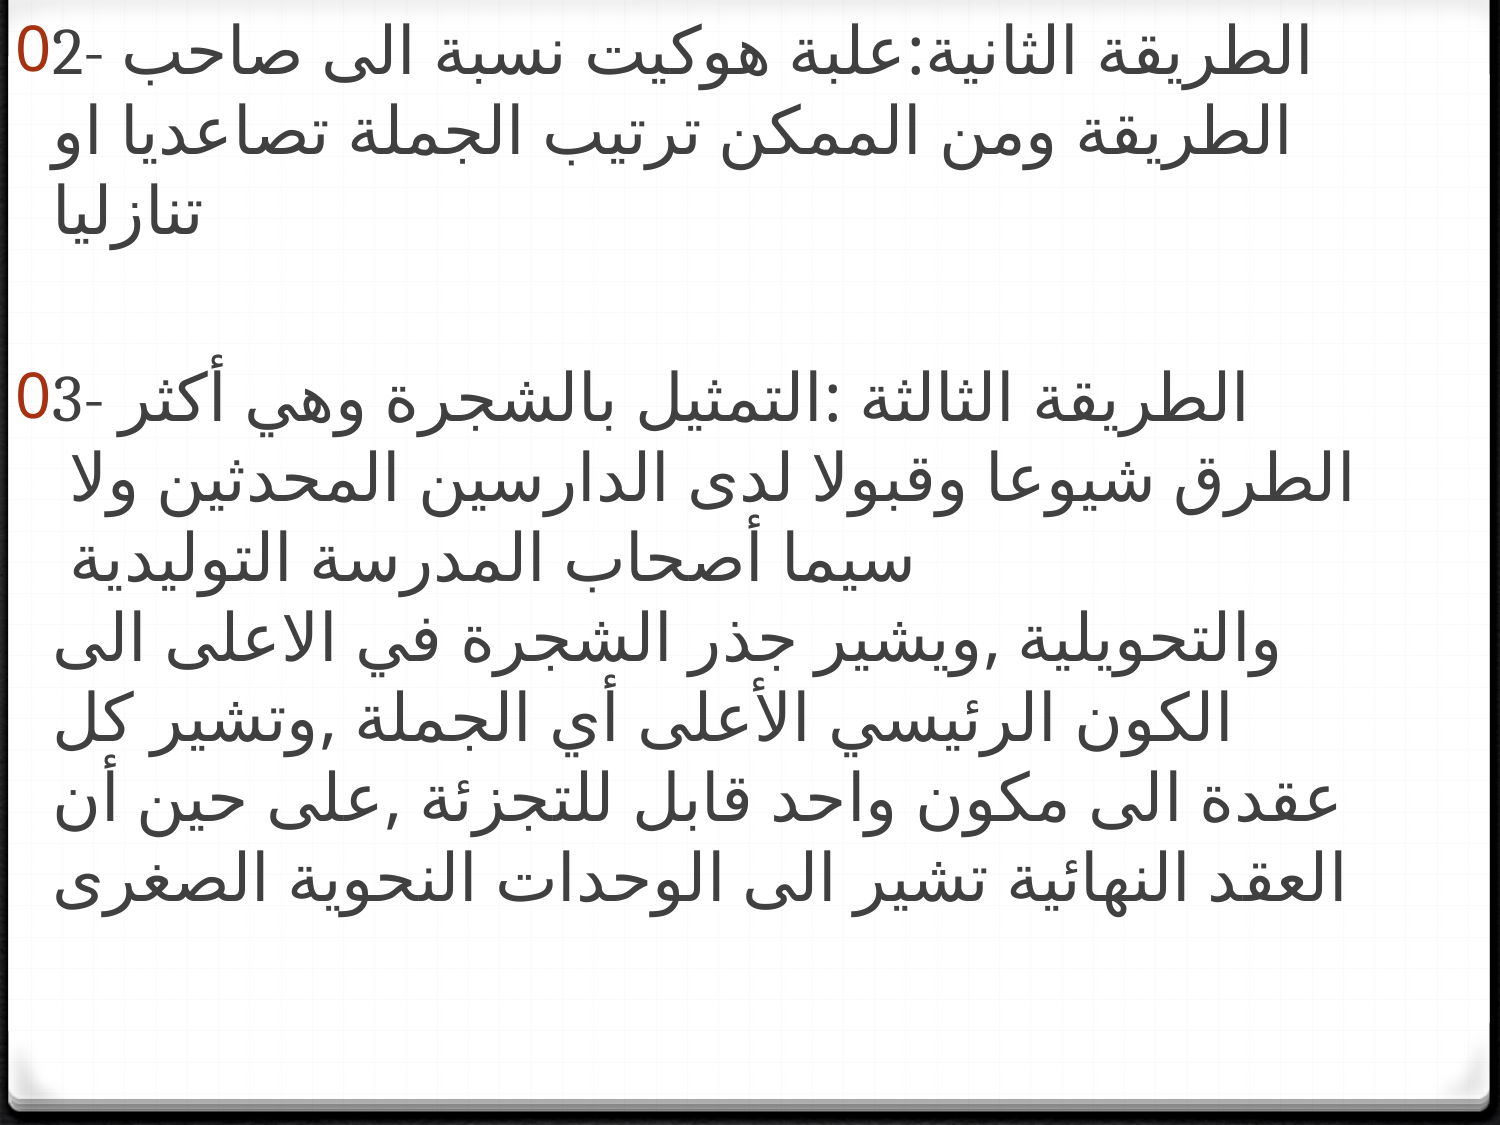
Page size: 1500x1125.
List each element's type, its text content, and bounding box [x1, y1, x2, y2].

list 2- الطريقة الثانية:علبة هوكيت نسبة الى صاحب الطريقة ومن الممكن ترتيب الجملة تصاعديا او تنازليا 3- الطريقة الثالثة :التمثيل بالشجرة وهي أكثر الطرق شيوعا وقبولا لدى الدارسين المحدثين ولا سيما أصحاب المدرسة التوليدية والتحويلية ,ويشير جذر الشجرة في الاعلى الى الكون الرئيسي الأعلى أي الجملة ,وتشير كل عقدة الى مكون واحد قابل للتجزئة ,على حين أن العقد النهائية تشير الى الوحدات النحوية الصغرى [0, 0, 1388, 1106]
picture [0, 0, 1500, 1125]
